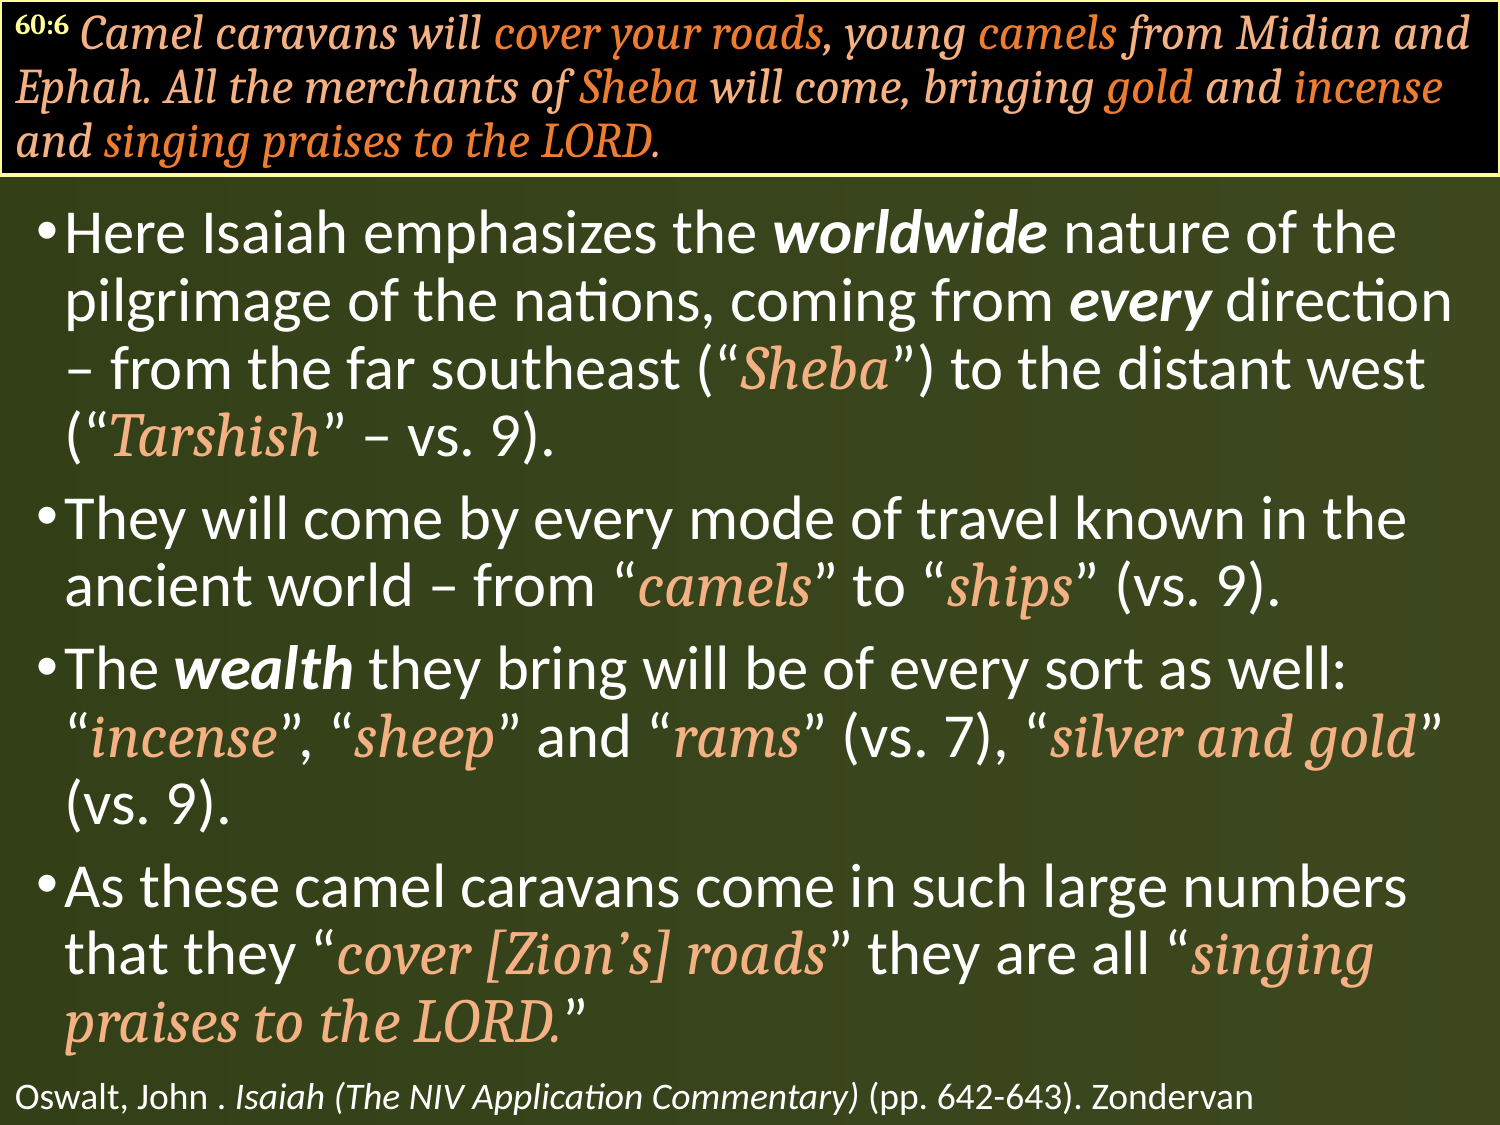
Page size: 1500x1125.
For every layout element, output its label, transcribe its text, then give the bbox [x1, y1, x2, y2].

text_box Oswalt, John . Isaiah (The NIV Application Commentary) (pp. 642-643). Zondervan [0, 1064, 1500, 1125]
text_box 60:6 Camel caravans will cover your roads, young camels from Midian and Ephah. All the merchants of Sheba will come, bringing gold and incense and singing praises to the LORD. [0, 0, 1500, 176]
list Here Isaiah emphasizes the worldwide nature of the pilgrimage of the nations, coming from every direction – from the far southeast (“Sheba”) to the distant west (“Tarshish” – vs. 9). They will come by every mode of travel known in the ancient world – from “camels” to “ships” (vs. 9). The wealth they bring will be of every sort as well: “incense”, “sheep” and “rams” (vs. 7), “silver and gold” (vs. 9). As these camel caravans come in such large numbers that they “cover [Zion’s] roads” they are all “singing praises to the LORD.” [20, 192, 1469, 1064]
